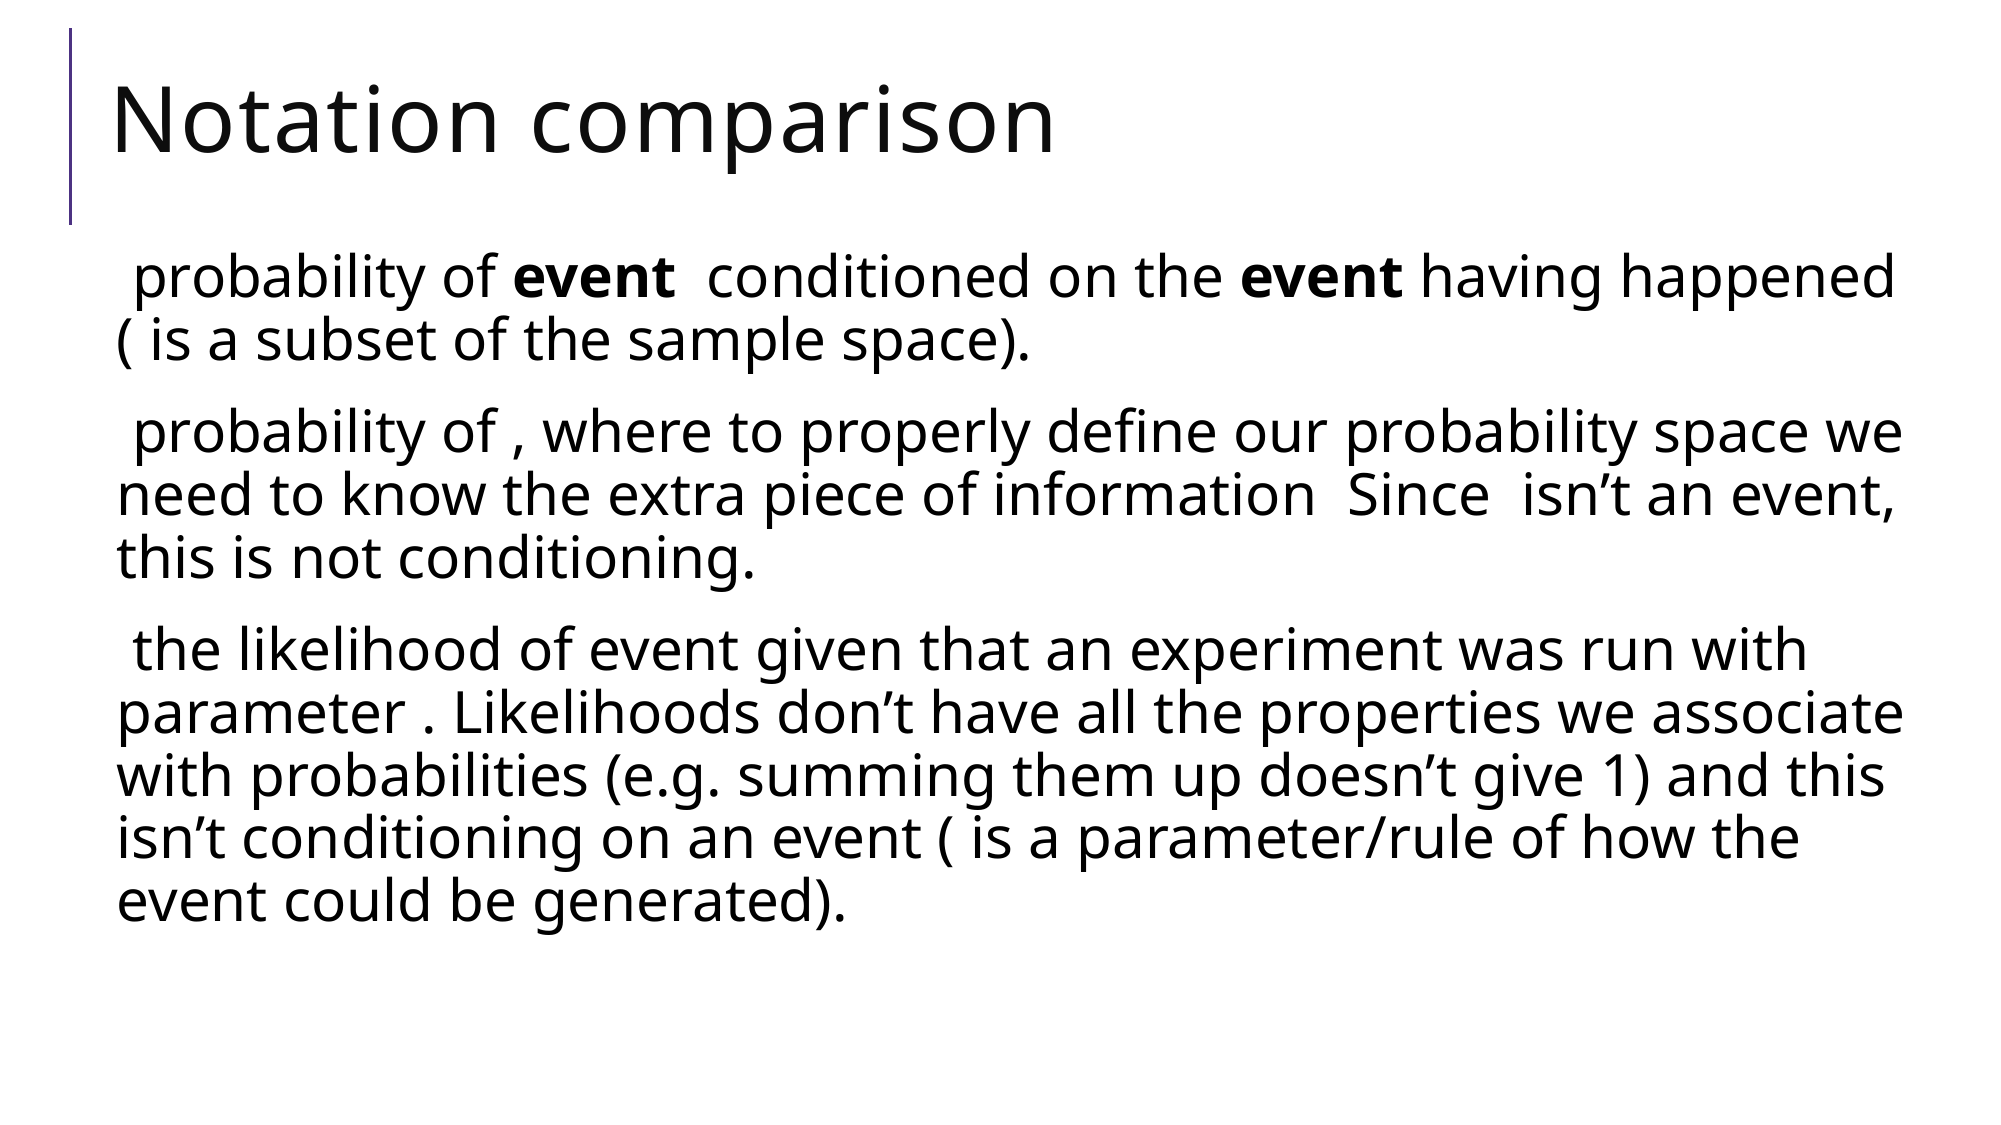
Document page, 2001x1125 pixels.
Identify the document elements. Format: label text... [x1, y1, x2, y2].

title Notation comparison [94, 43, 1930, 210]
